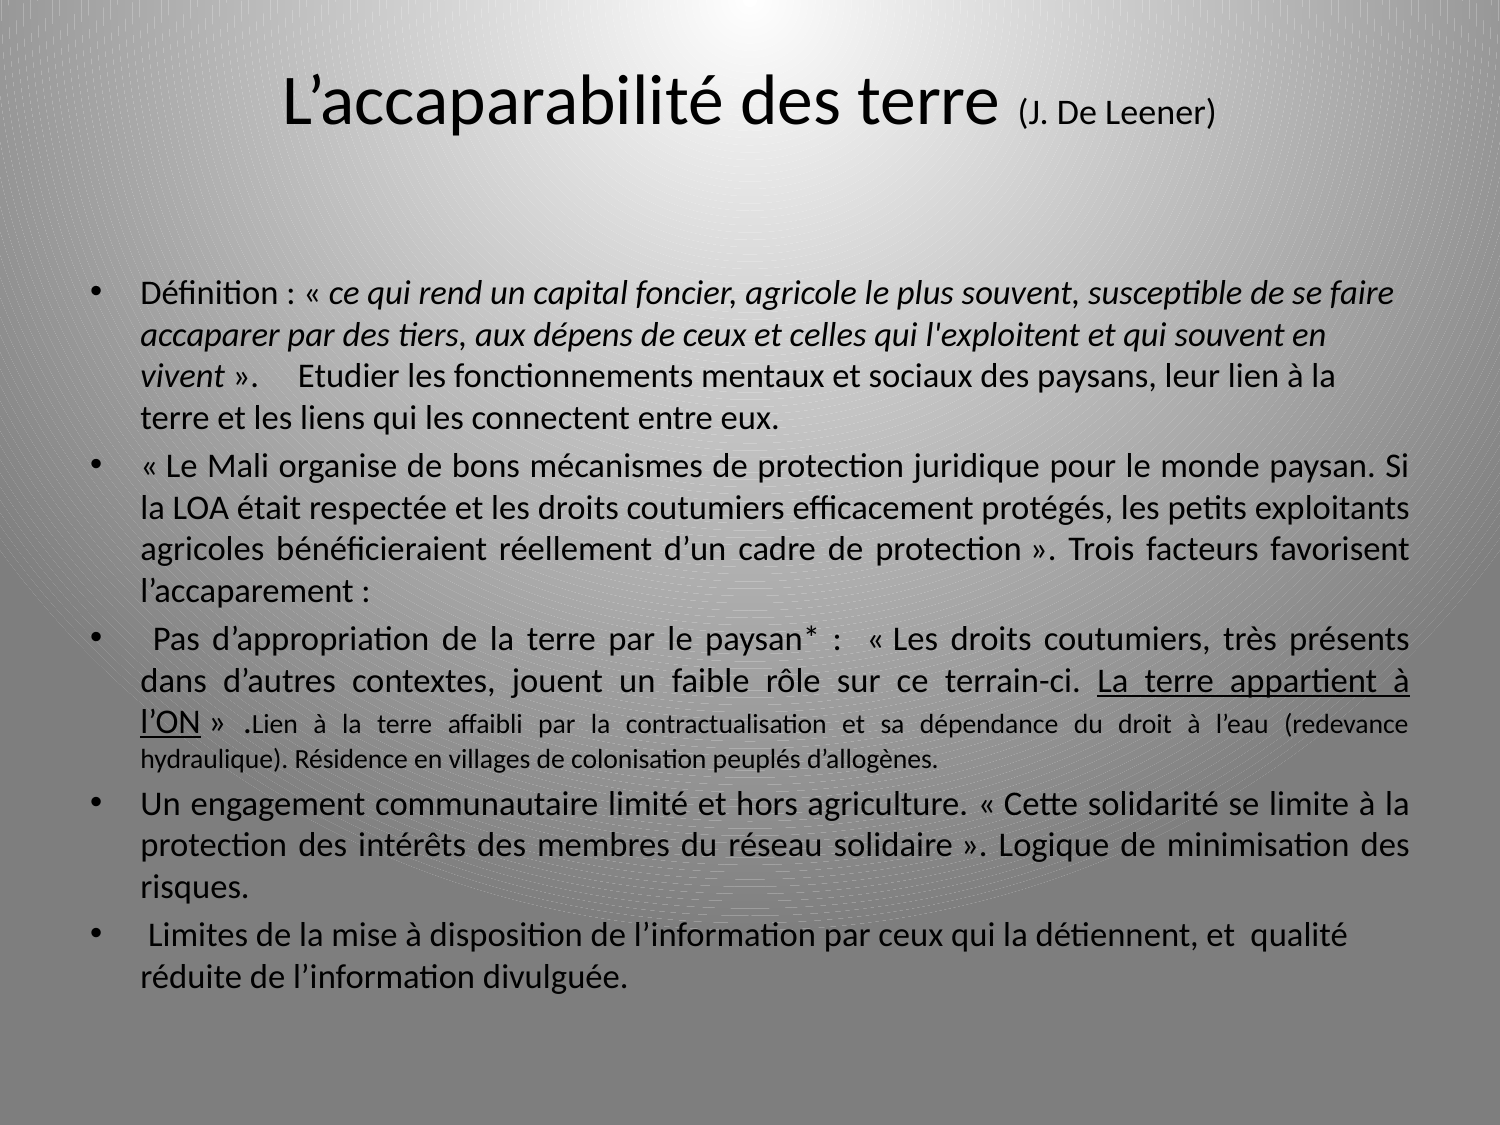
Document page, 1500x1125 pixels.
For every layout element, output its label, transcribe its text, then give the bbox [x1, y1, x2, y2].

list Définition : « ce qui rend un capital foncier, agricole le plus souvent, susceptible de se faire accaparer par des tiers, aux dépens de ceux et celles qui l'exploitent et qui souvent en vivent ». Etudier les fonctionnements mentaux et sociaux des paysans, leur lien à la terre et les liens qui les connectent entre eux. « Le Mali organise de bons mécanismes de protection juridique pour le monde paysan. Si la LOA était respectée et les droits coutumiers efficacement protégés, les petits exploitants agricoles bénéficieraient réellement d’un cadre de protection ». Trois facteurs favorisent l’accaparement : Pas d’appropriation de la terre par le paysan* : « Les droits coutumiers, très présents dans d’autres contextes, jouent un faible rôle sur ce terrain-ci. La terre appartient à l’ON » .Lien à la terre affaibli par la contractualisation et sa dépendance du droit à l’eau (redevance hydraulique). Résidence en villages de colonisation peuplés d’allogènes. Un engagement communautaire limité et hors agriculture. « Cette solidarité se limite à la protection des intérêts des membres du réseau solidaire ». Logique de minimisation des risques. Limites de la mise à disposition de l’information par ceux qui la détiennent, et qualité réduite de l’information divulguée. [75, 262, 1425, 1005]
title L’accaparabilité des terre (J. De Leener) [75, 45, 1425, 233]
